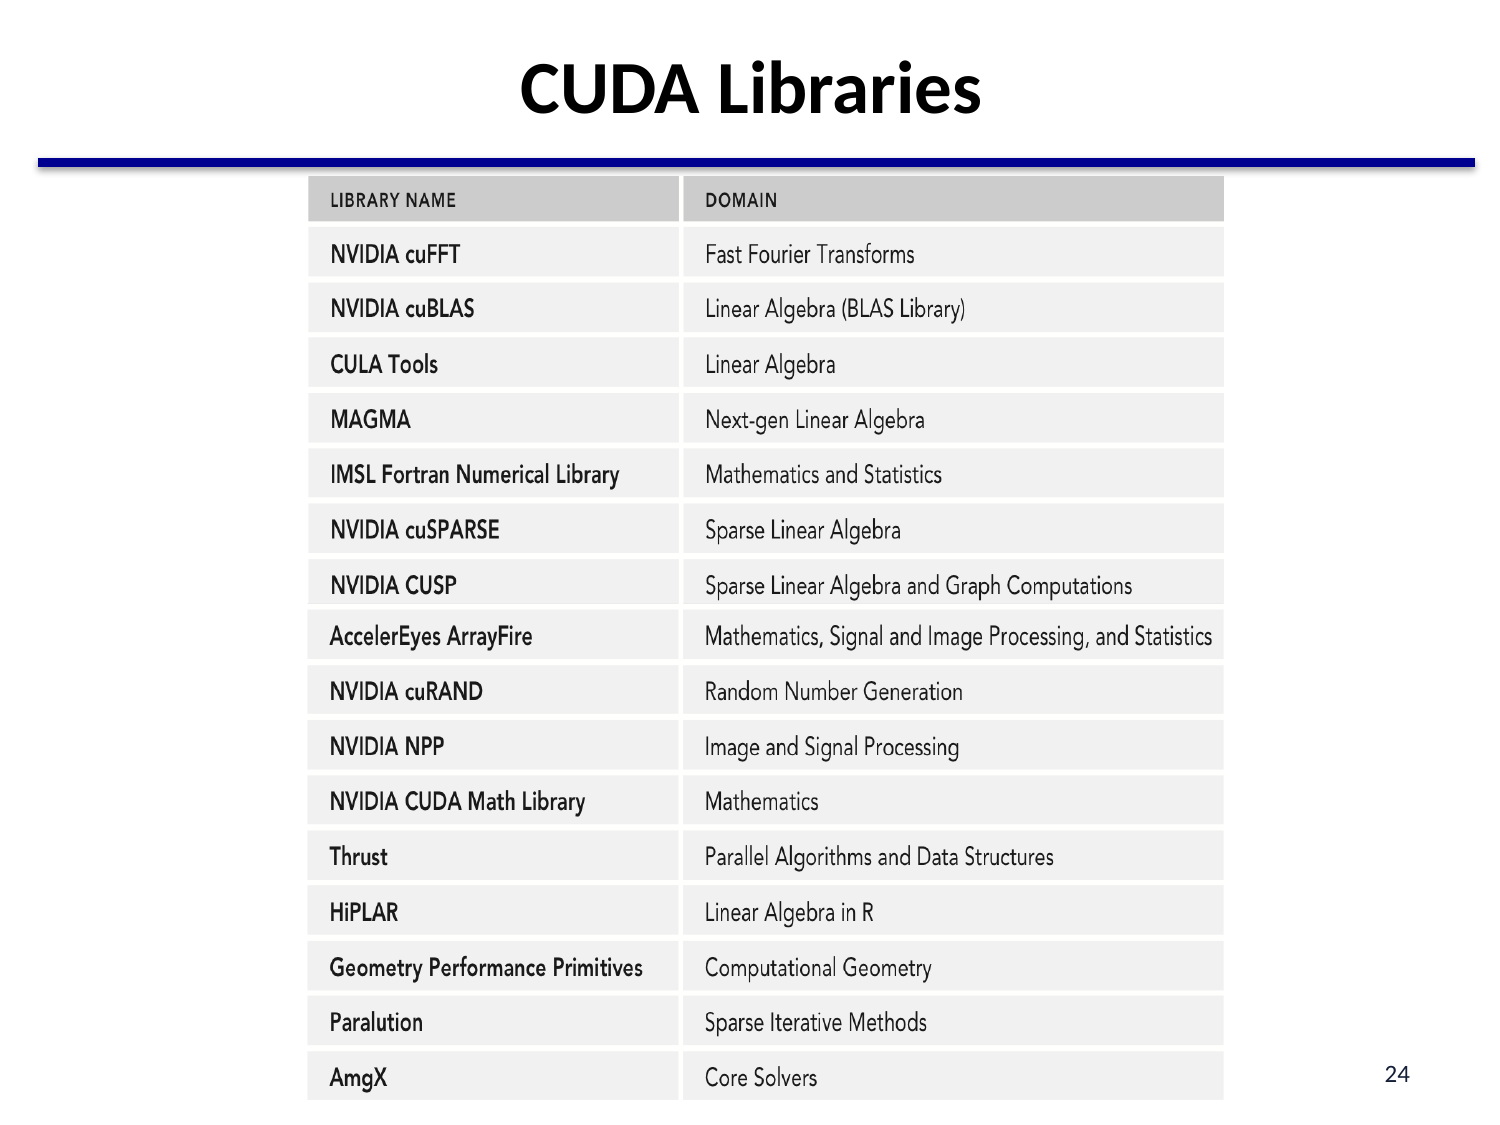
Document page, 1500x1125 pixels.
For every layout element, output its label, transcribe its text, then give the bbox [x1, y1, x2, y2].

title CUDA Libraries [77, 24, 1428, 143]
slide_number 24 [1228, 1042, 1425, 1103]
picture [306, 176, 1224, 1101]
